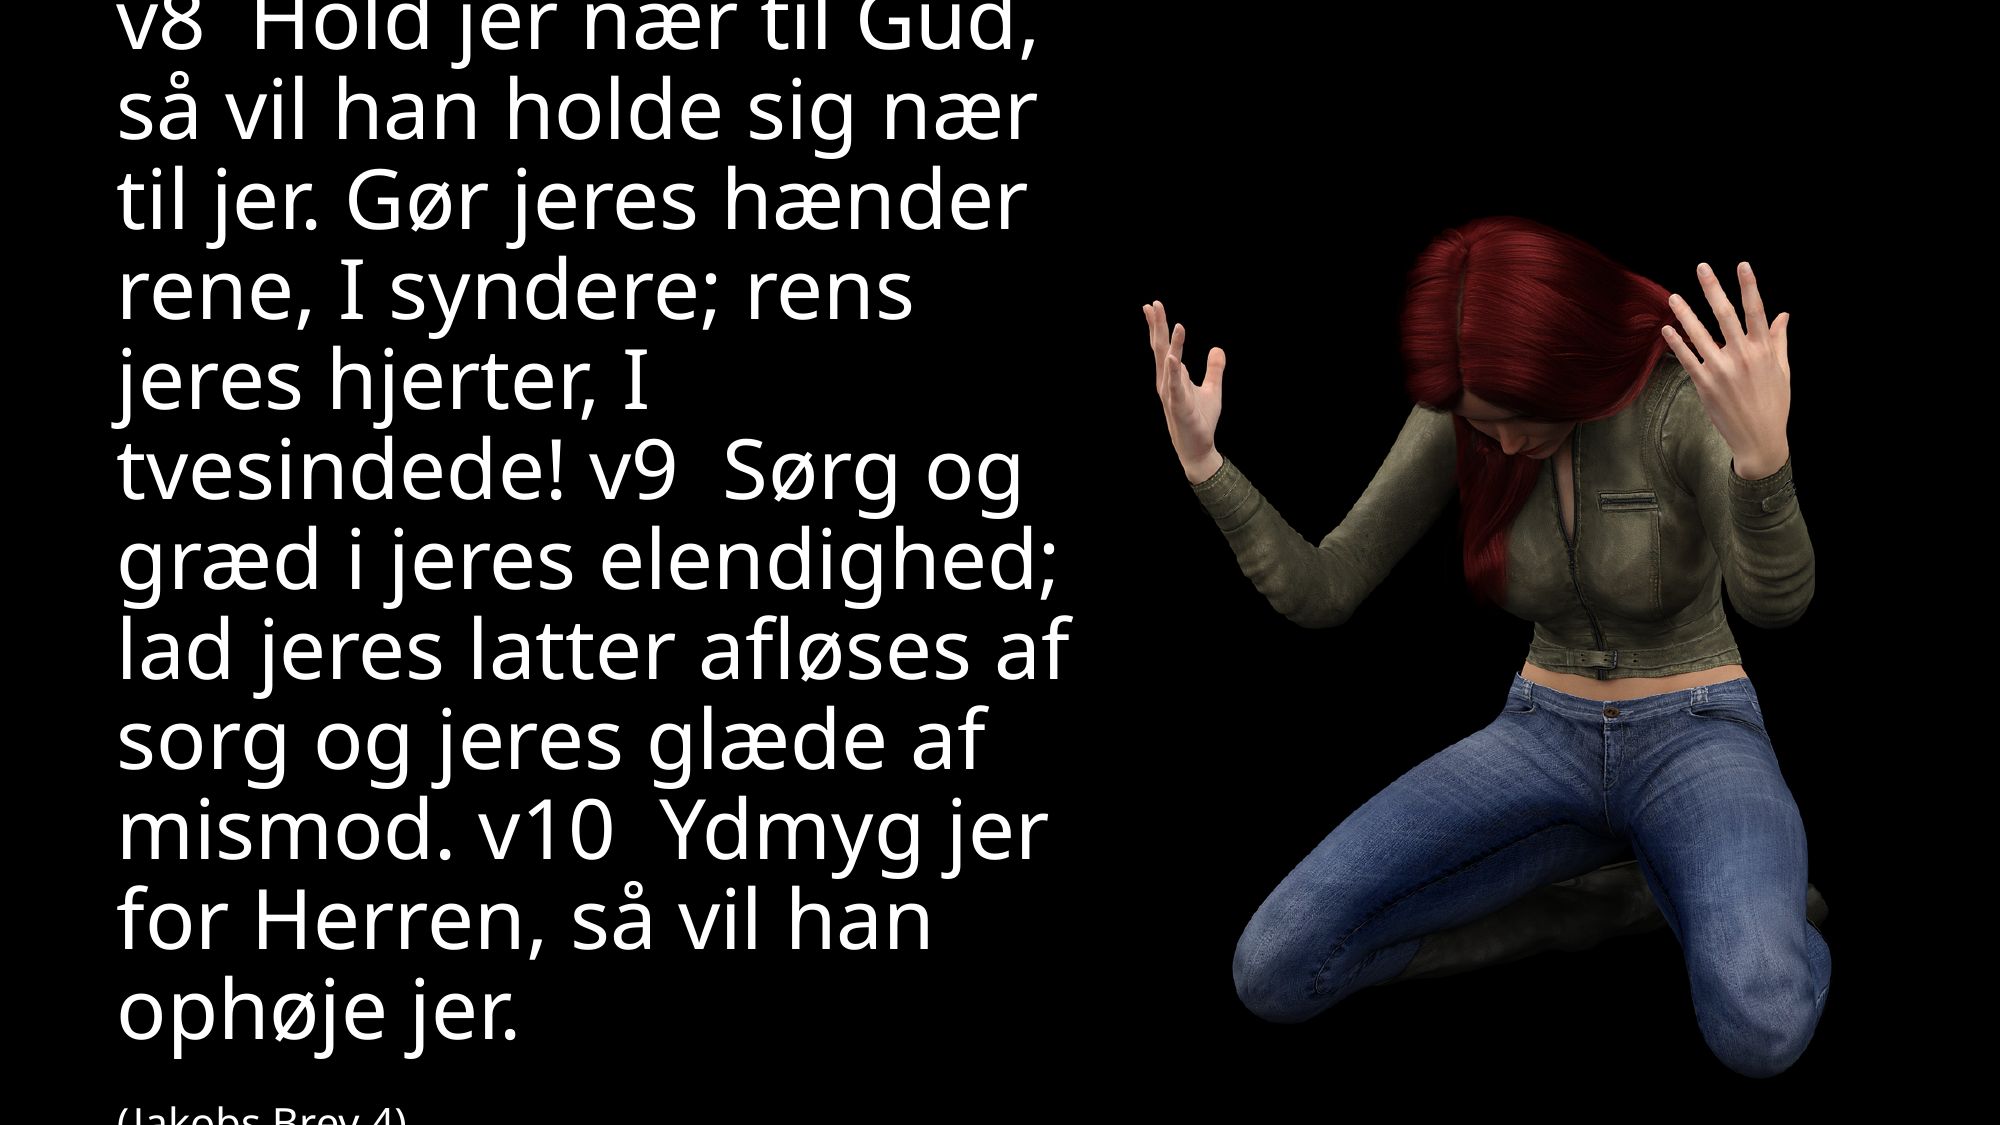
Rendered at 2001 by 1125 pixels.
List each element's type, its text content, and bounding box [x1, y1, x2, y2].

title v8 Hold jer nær til Gud, så vil han holde sig nær til jer. Gør jeres hænder rene, I syndere; rens jeres hjerter, I tvesindede! v9 Sørg og græd i jeres elendighed; lad jeres latter afløses af sorg og jeres glæde af mismod. v10 Ydmyg jer for Herren, så vil han ophøje jer. (Jakobs Brev 4) [101, 286, 1098, 839]
picture [1098, 0, 2000, 1125]
